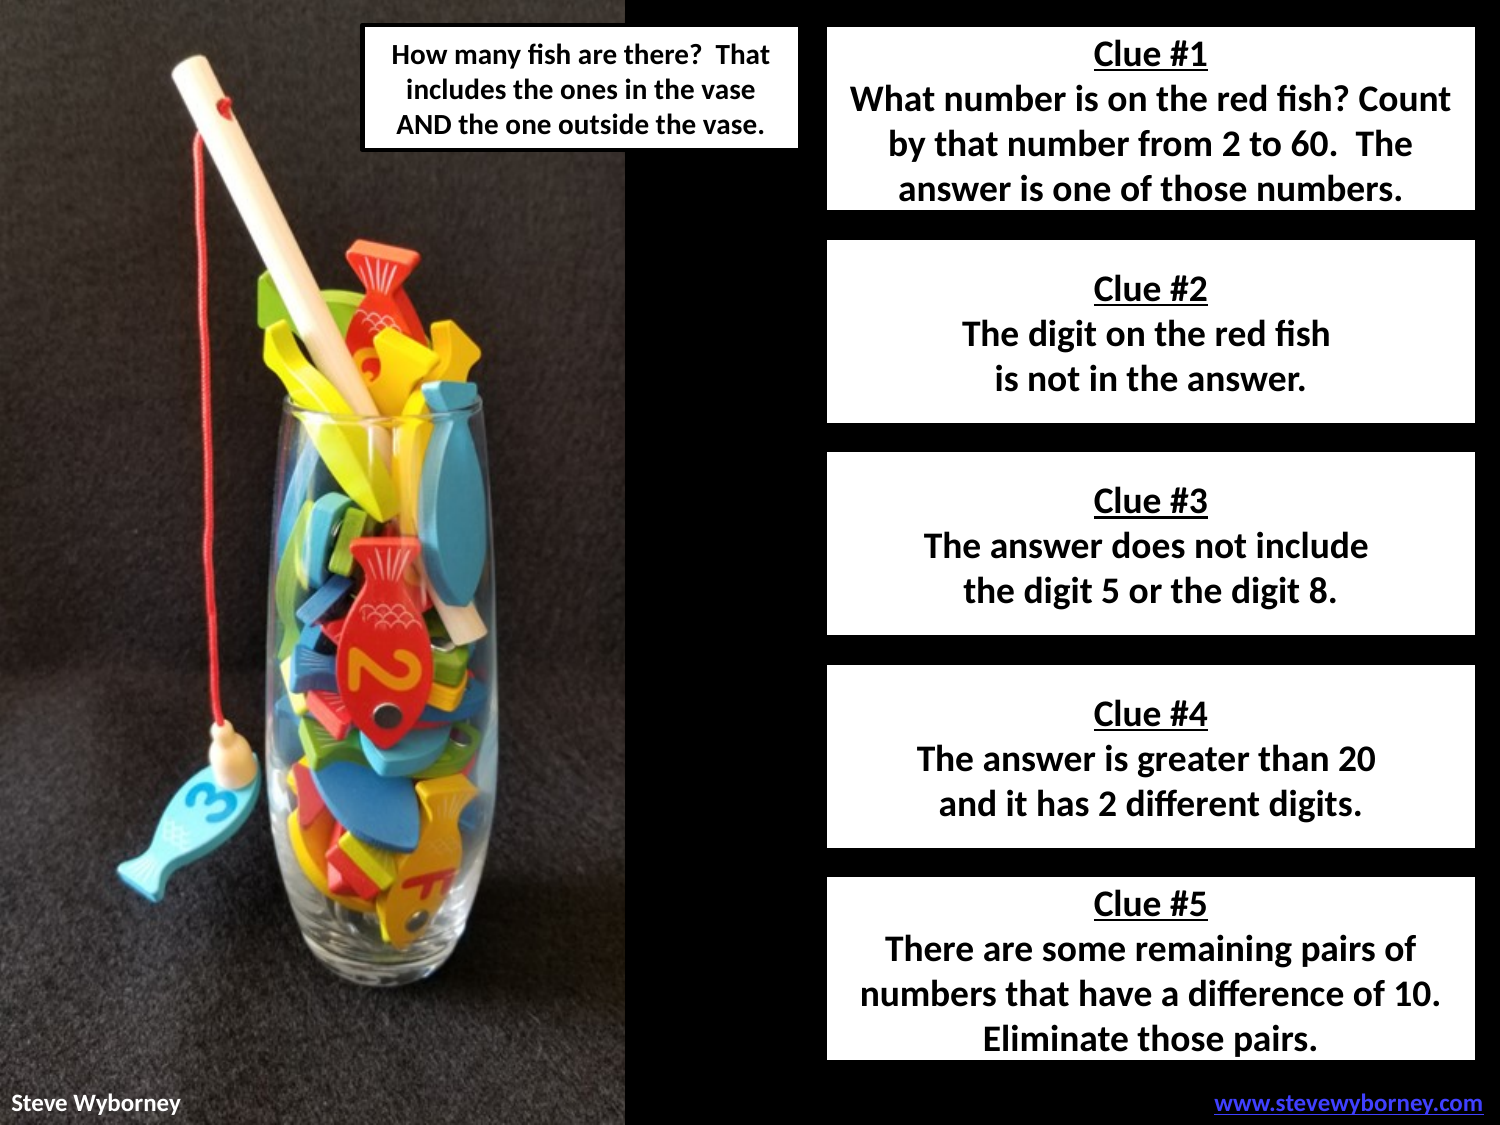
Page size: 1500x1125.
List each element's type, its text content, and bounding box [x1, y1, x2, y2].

text_box www.stevewyborney.com [1199, 1079, 1499, 1125]
text_box How many fish are there? That includes the ones in the vase AND the one outside the vase. [629, 23, 802, 152]
text_box Clue #1 What number is on the red fish? Count by that number from 2 to 60. The answer is one of those numbers. [823, 23, 1479, 215]
text_box Clue #4 The answer is greater than 20 and it has 2 different digits. [823, 660, 1479, 852]
text_box Clue #3 The answer does not include the digit 5 or the digit 8. [823, 448, 1479, 640]
picture [0, 0, 626, 1125]
text_box Clue #2 The digit on the red fish is not in the answer. [823, 235, 1479, 427]
text_box Clue #5 There are some remaining pairs of numbers that have a difference of 10. Eliminate those pairs. [823, 873, 1479, 1065]
